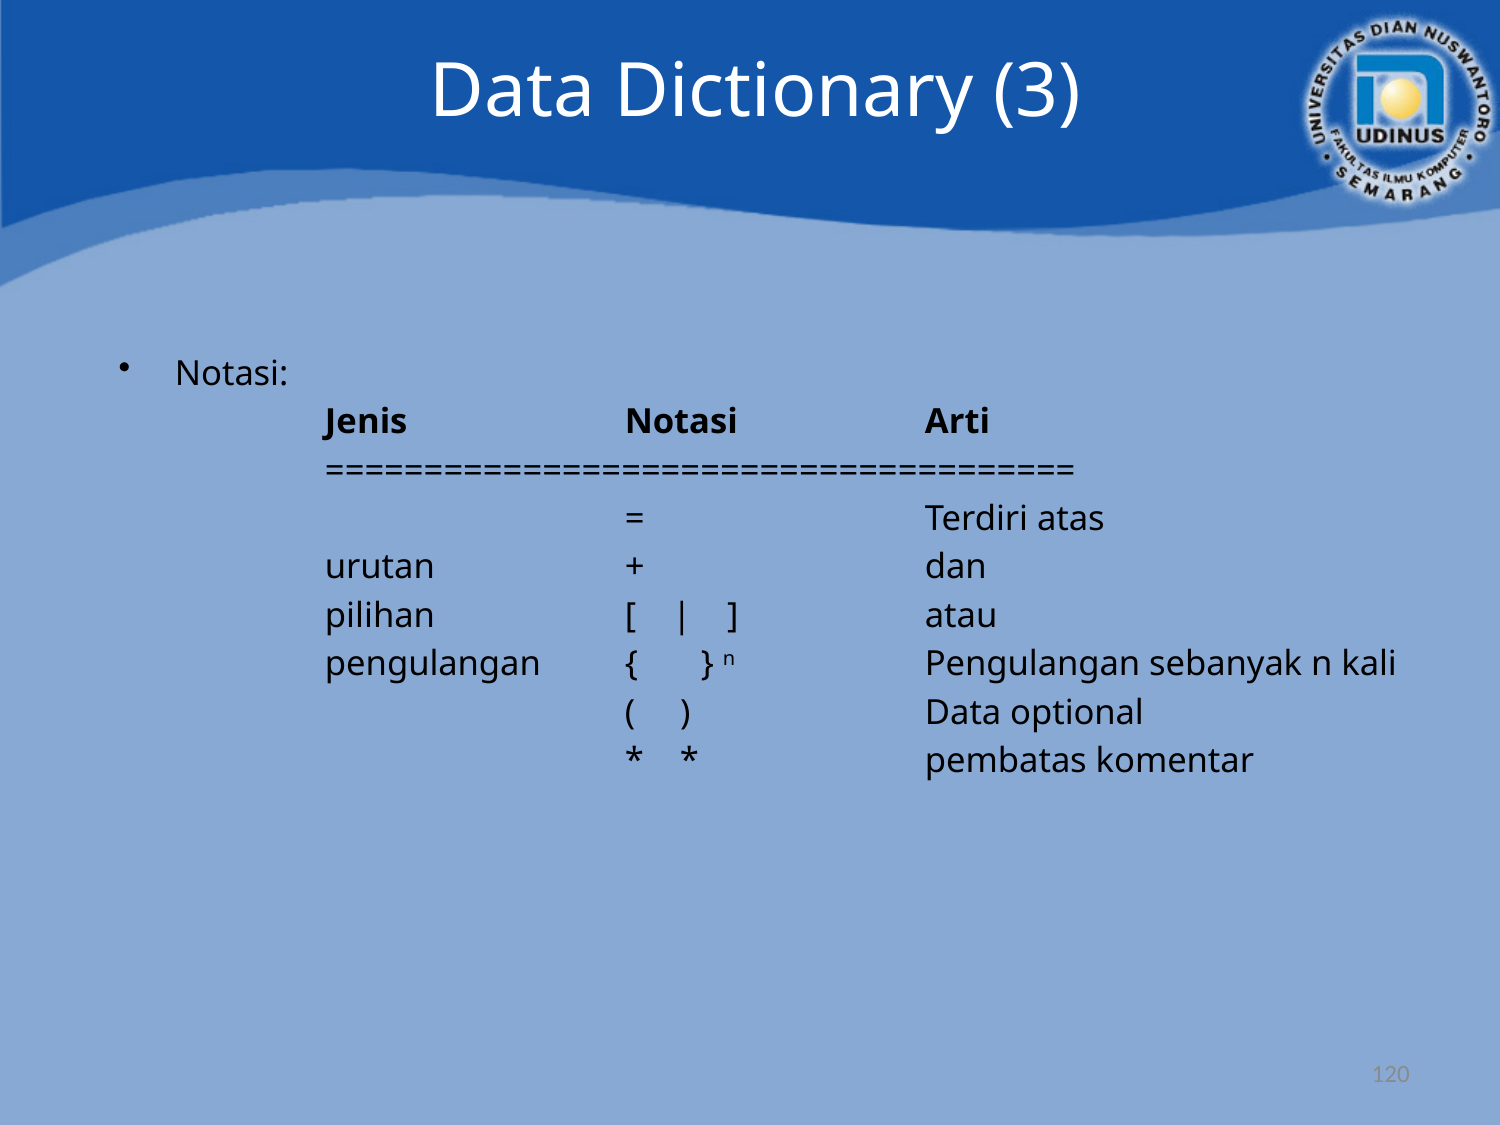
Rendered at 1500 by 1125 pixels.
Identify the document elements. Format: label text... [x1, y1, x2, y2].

text_box Data Dictionary (3) [97, 0, 1414, 174]
picture [0, 0, 1500, 1125]
text_box Notasi: Jenis Notasi Arti ====================================== = Terdiri atas urutan + dan pilihan [ | ] atau pengulangan { } n Pengulangan sebanyak n kali ( ) Data optional * * pembatas komentar [103, 343, 1420, 967]
slide_number 120 [1074, 1042, 1425, 1103]
